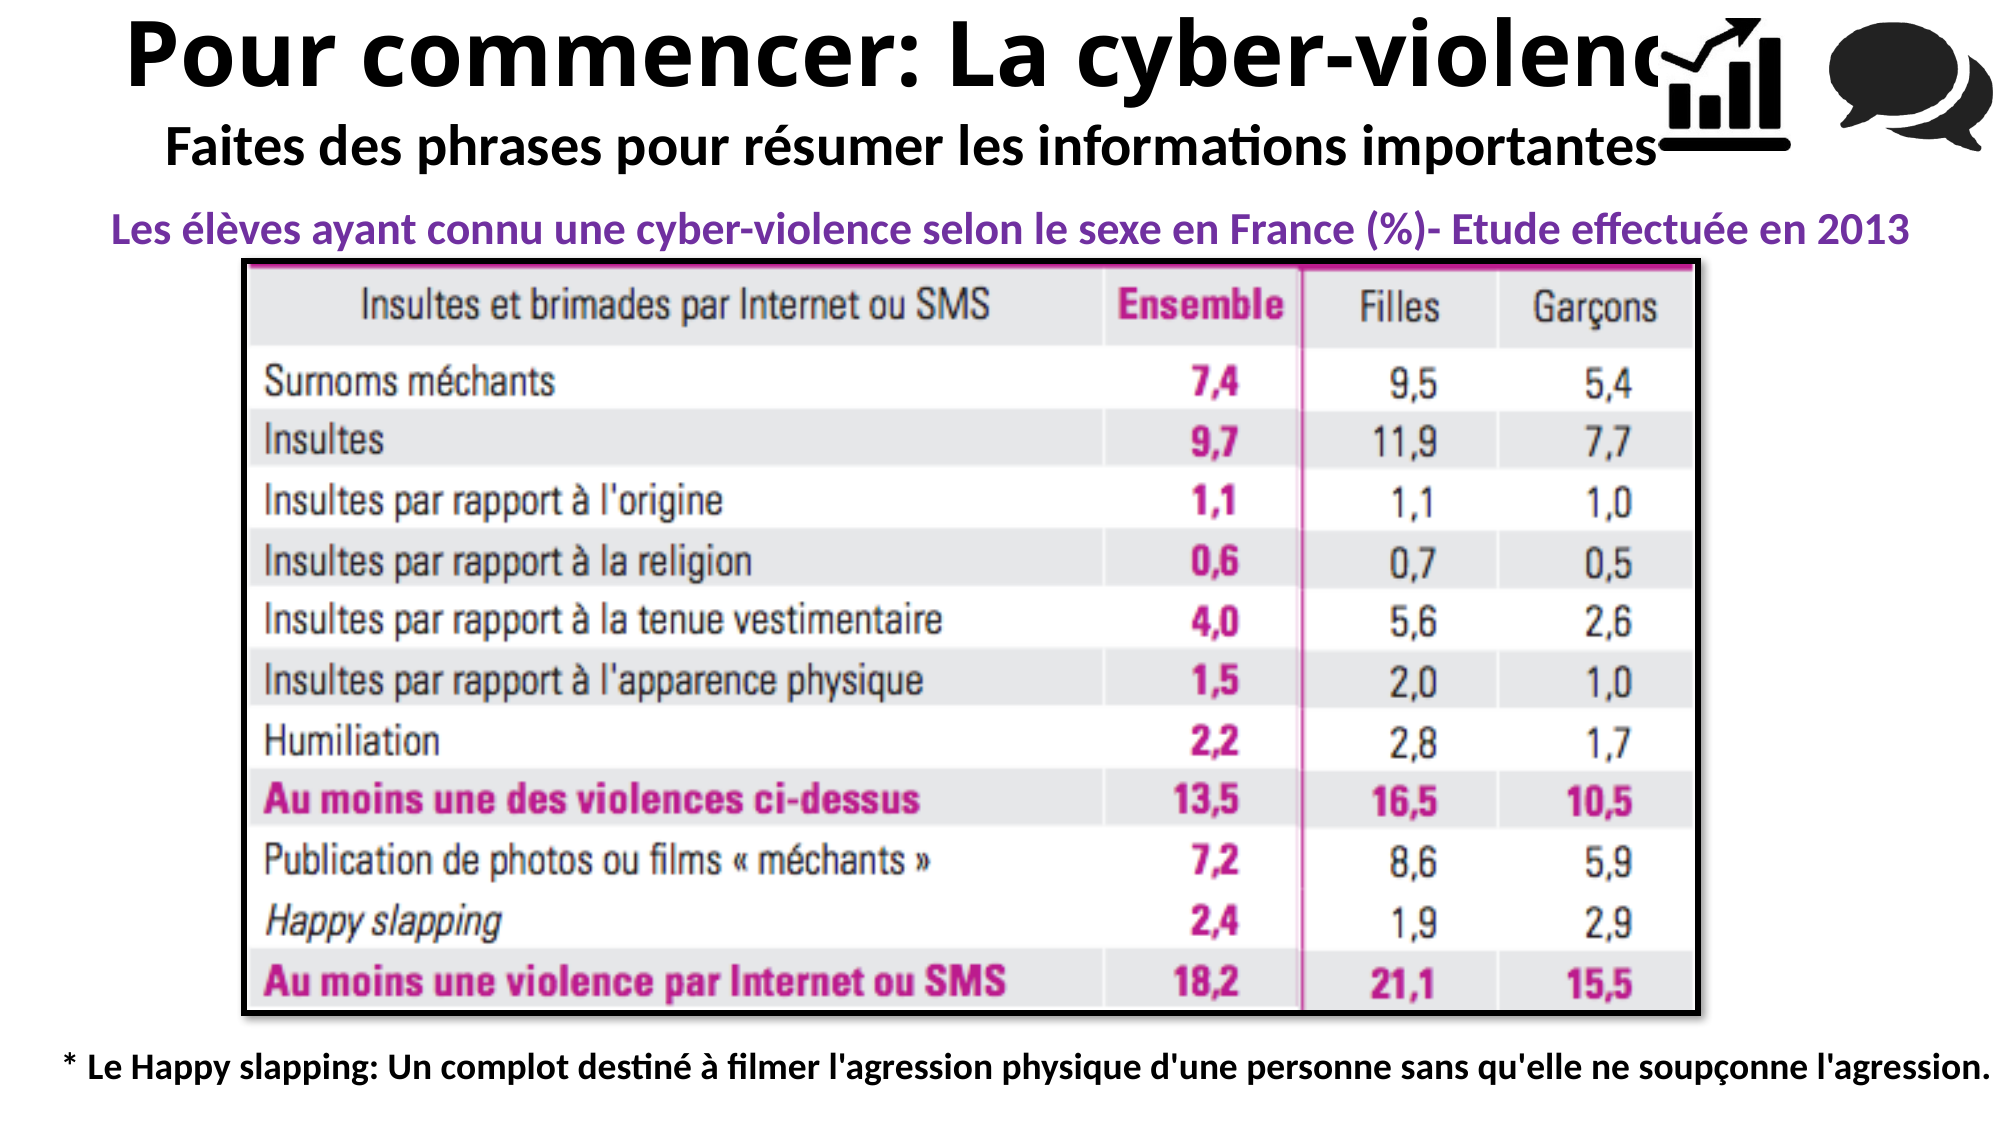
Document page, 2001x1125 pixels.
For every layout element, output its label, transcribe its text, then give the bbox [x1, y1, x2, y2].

picture [1823, 0, 2000, 177]
title Pour commencer: La cyber-violence [108, 0, 1823, 114]
text_box * Le Happy slapping: Un complot destiné à filmer l'agression physique d'une personne sans qu'elle ne soupçonne l'agression. [45, 1034, 2000, 1095]
picture [1658, 18, 1791, 151]
text_box Les élèves ayant connu une cyber-violence selon le sexe en France (%)- Etude effectuée en 2013 [96, 191, 1927, 261]
picture [246, 263, 1696, 1010]
text_box Faites des phrases pour résumer les informations importantes [150, 99, 1673, 185]
